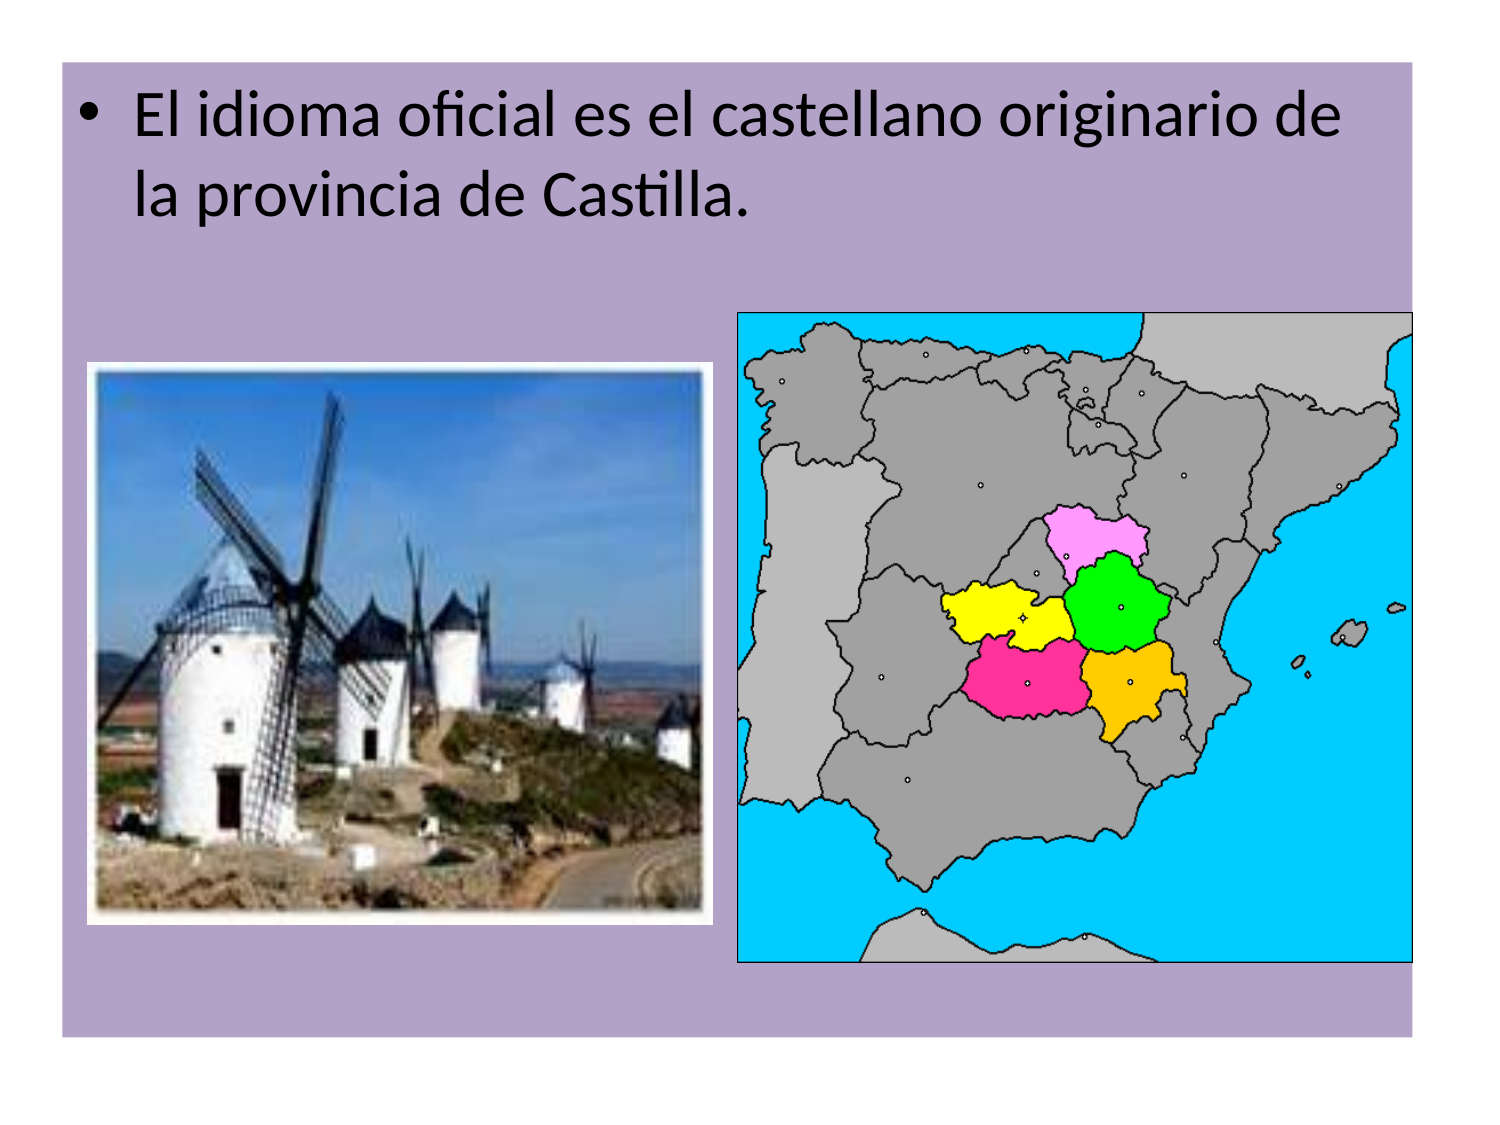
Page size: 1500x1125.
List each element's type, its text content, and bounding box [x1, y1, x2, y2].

picture [1388, 603, 1405, 613]
picture [87, 362, 713, 926]
picture [860, 908, 1157, 963]
picture [1332, 620, 1367, 646]
picture [737, 312, 1413, 892]
list El idioma oficial es el castellano originario de la provincia de Castilla. [62, 62, 1413, 1038]
picture [1292, 656, 1304, 668]
